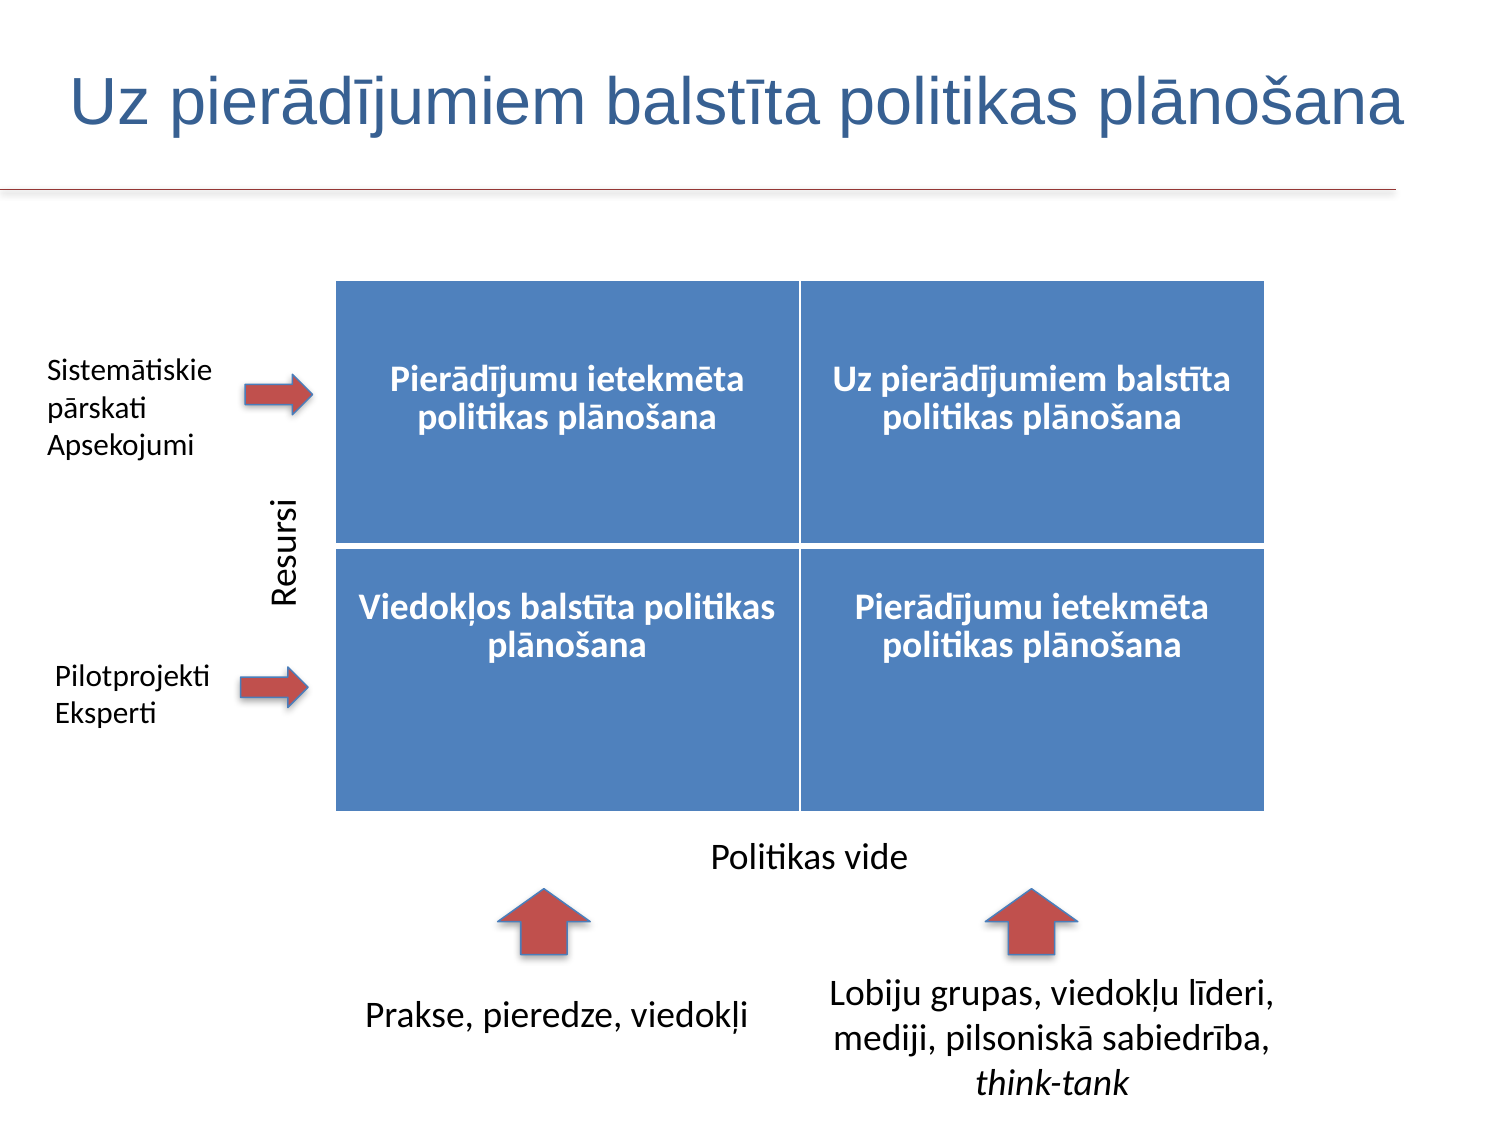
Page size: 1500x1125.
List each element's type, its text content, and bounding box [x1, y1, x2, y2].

text_box Pilotprojekti Eksperti [40, 647, 226, 738]
text_box Sistemātiskie pārskati Apsekojumi [32, 341, 233, 470]
text_box [239, 666, 309, 709]
table_header Pierādījumu ietekmēta politikas plānošana [336, 281, 799, 543]
text_box Politikas vide [286, 824, 1334, 884]
text_box [496, 888, 591, 956]
title Uz pierādījumiem balstīta politikas plānošana [54, 4, 1477, 192]
text_box [244, 373, 314, 416]
text_box Lobiju grupas, viedokļu līderi, mediji, pilsoniskā sabiedrība, think-tank [800, 960, 1304, 1110]
table_cell Pierādījumu ietekmēta politikas plānošana [801, 549, 1264, 811]
text_box Resursi [250, 318, 327, 789]
text_box Prakse, pieredze, viedokļi [350, 982, 787, 1043]
text_box [984, 888, 1079, 956]
table_cell Viedokļos balstīta politikas plānošana [336, 549, 799, 811]
table_header Uz pierādījumiem balstīta politikas plānošana [801, 281, 1264, 543]
